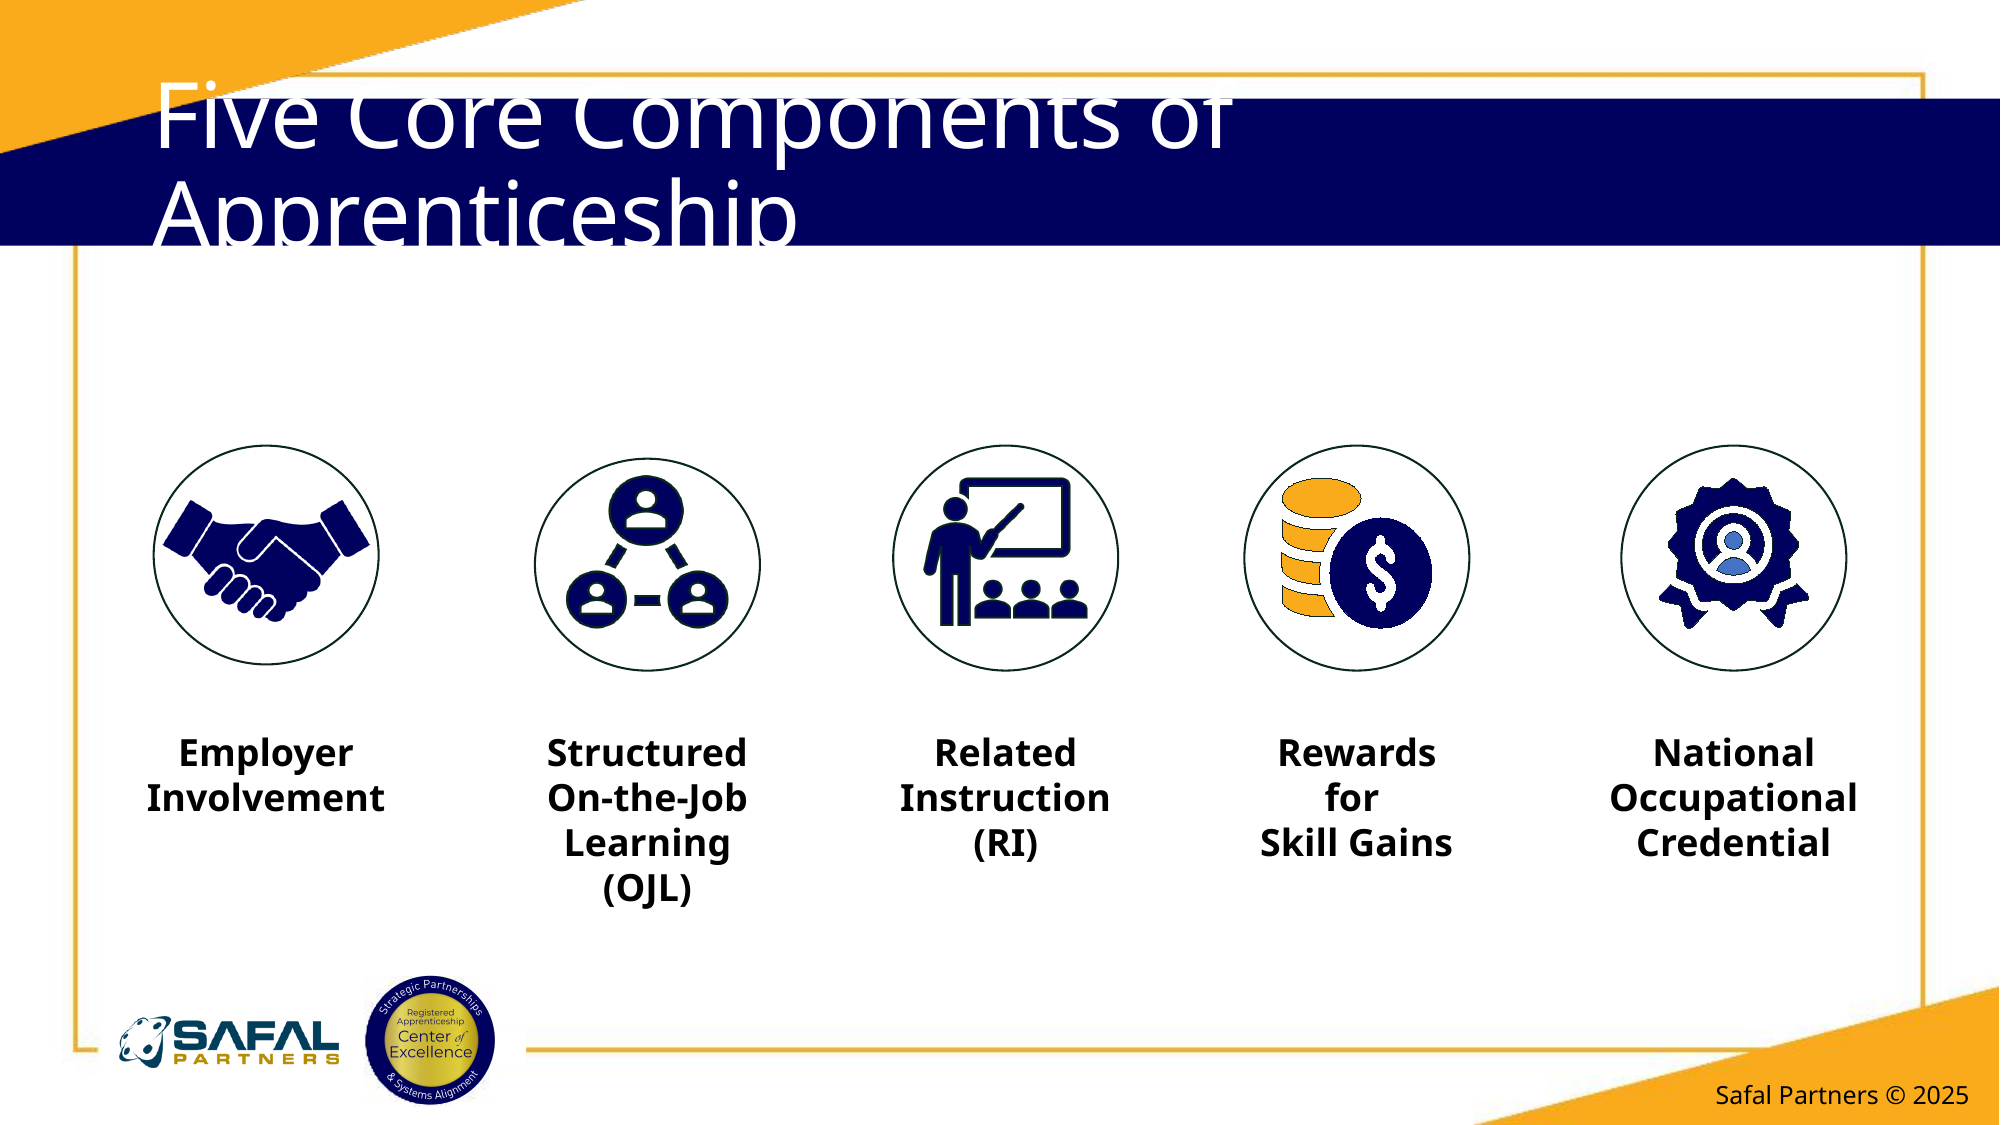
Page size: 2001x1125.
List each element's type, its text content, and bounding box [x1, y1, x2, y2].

picture [0, 0, 2001, 1125]
text_box Safal Partners © 2025 [1439, 1065, 1985, 1125]
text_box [877, 445, 1135, 874]
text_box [518, 445, 776, 920]
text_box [1235, 445, 1479, 829]
title Five Core Components of Apprenticeship [137, 59, 1863, 278]
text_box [1579, 445, 1889, 874]
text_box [114, 445, 418, 829]
